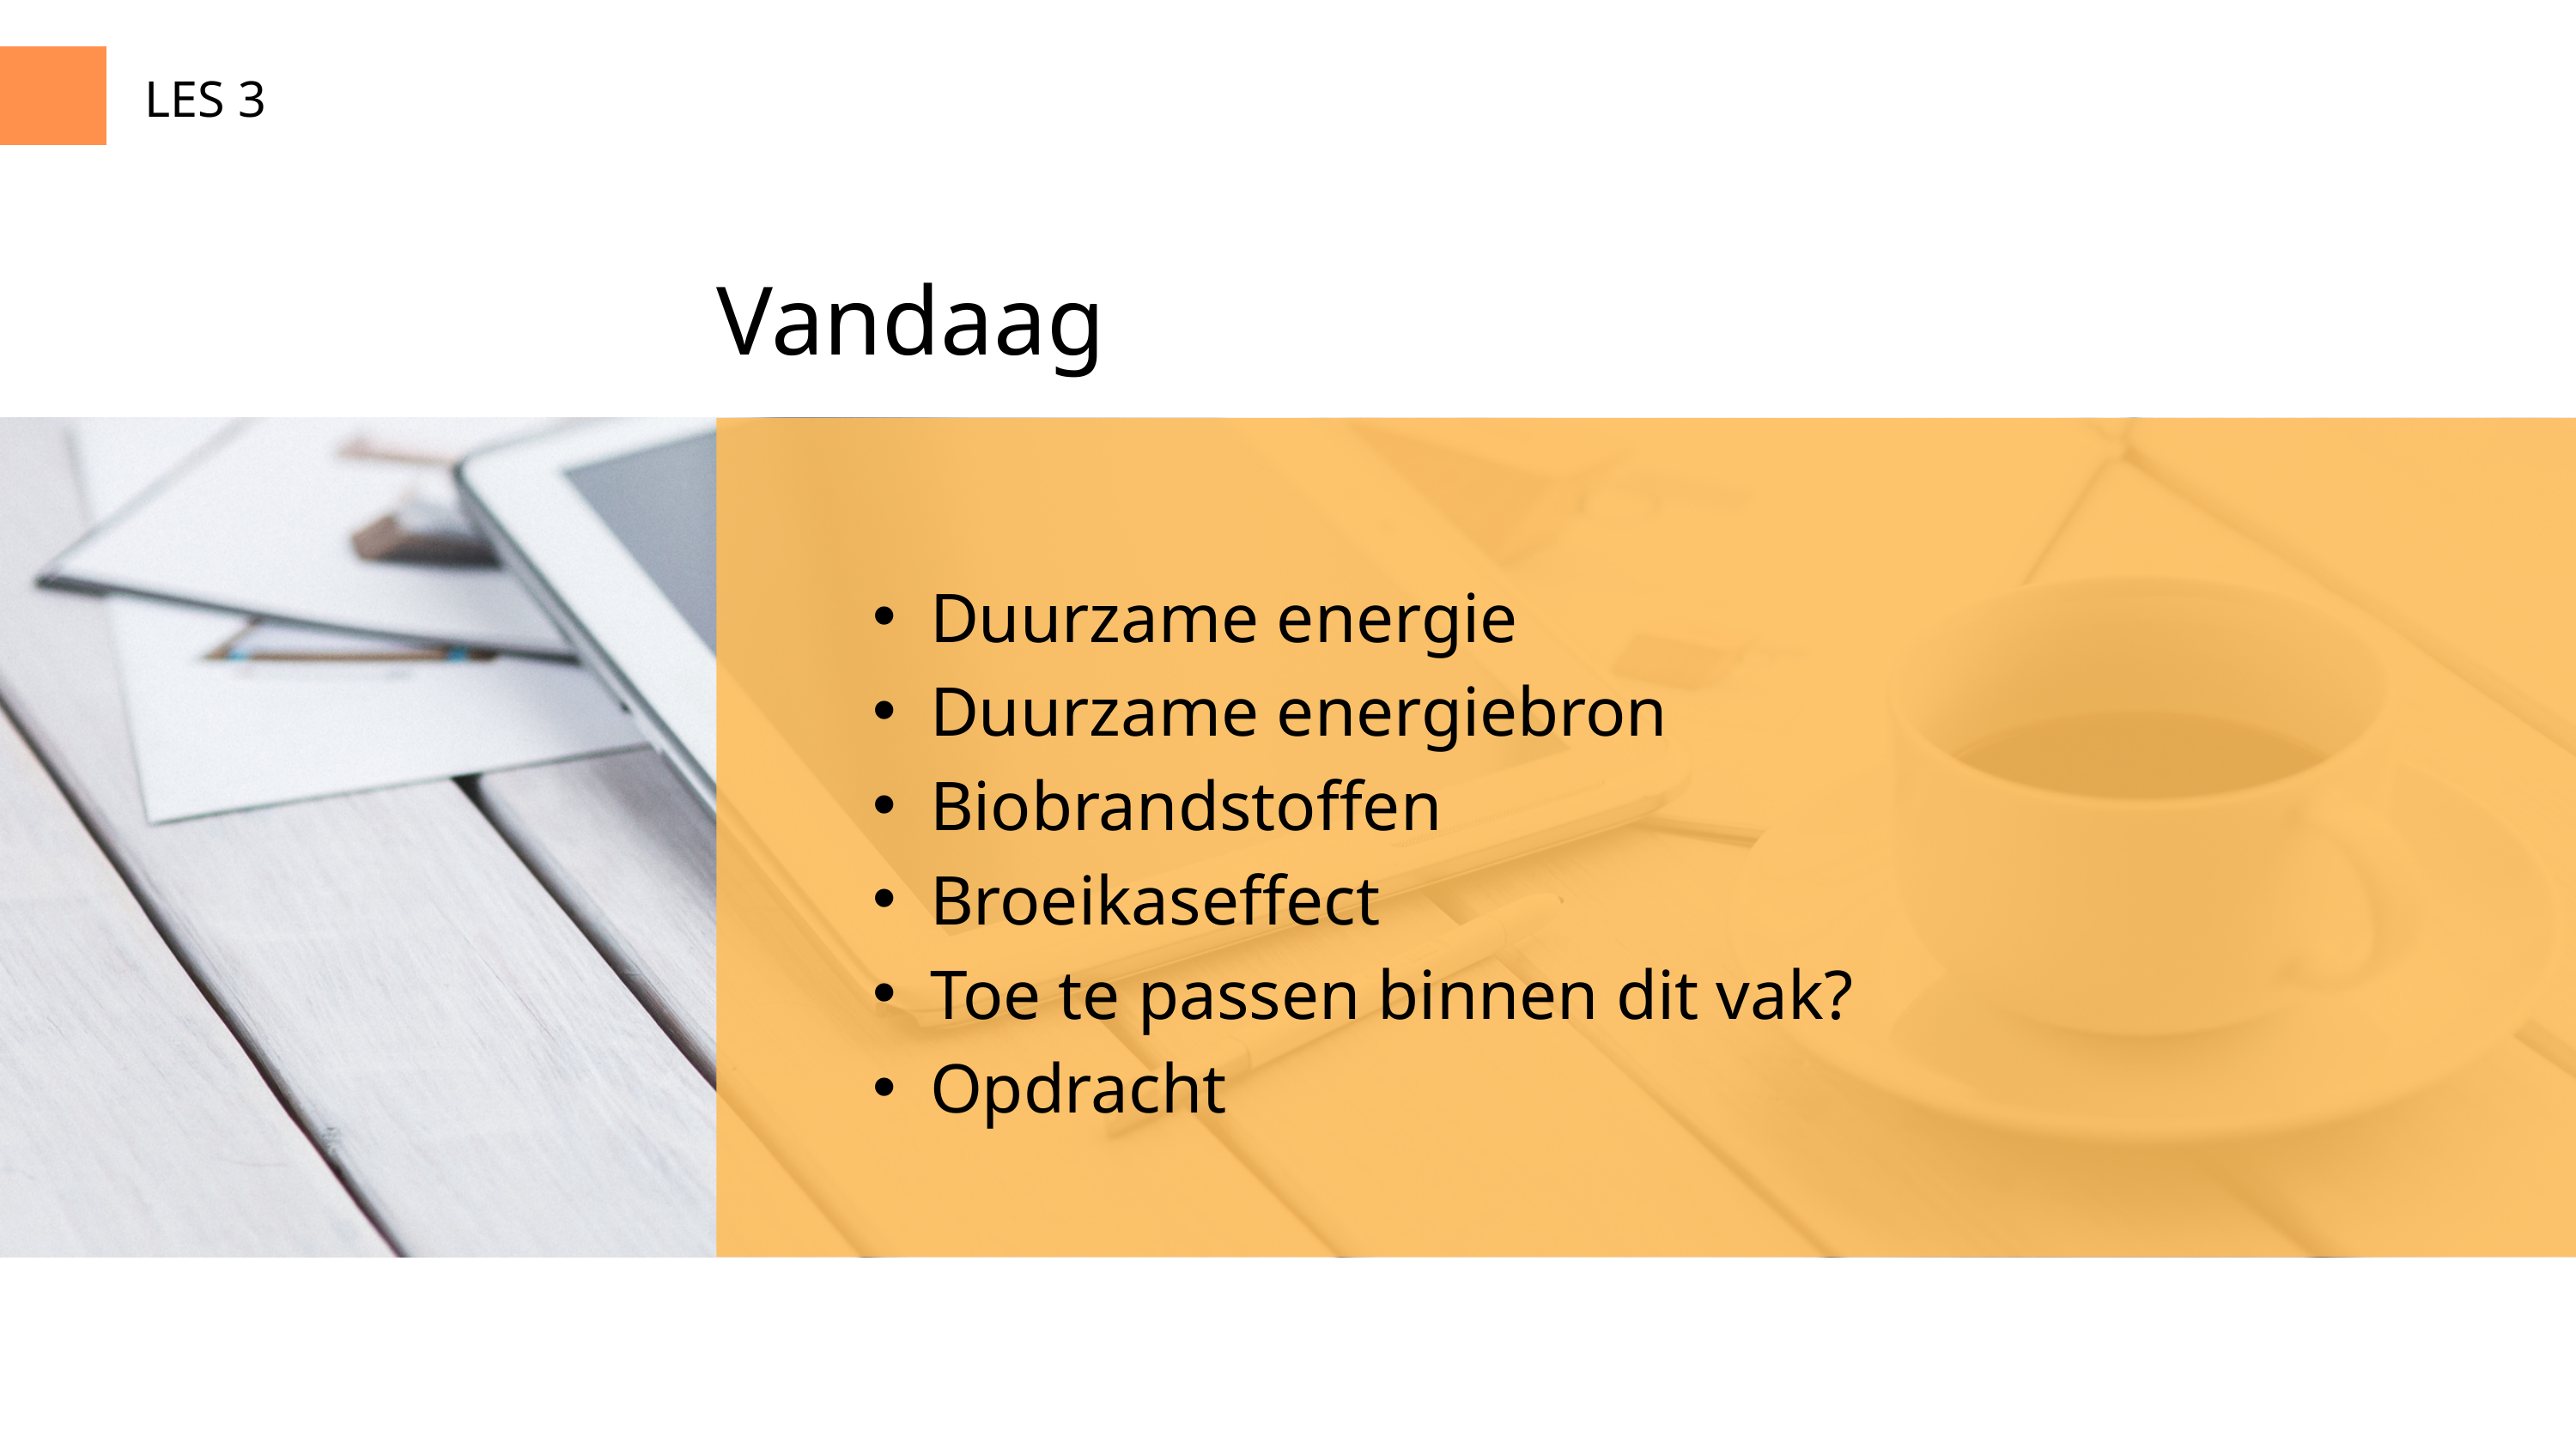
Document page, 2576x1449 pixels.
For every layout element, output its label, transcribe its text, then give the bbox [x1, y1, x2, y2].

text_box Vandaag [716, 241, 1583, 374]
text_box LES 3 [144, 58, 312, 128]
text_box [716, 417, 2576, 1258]
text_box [0, 45, 107, 145]
picture [0, 417, 716, 1258]
